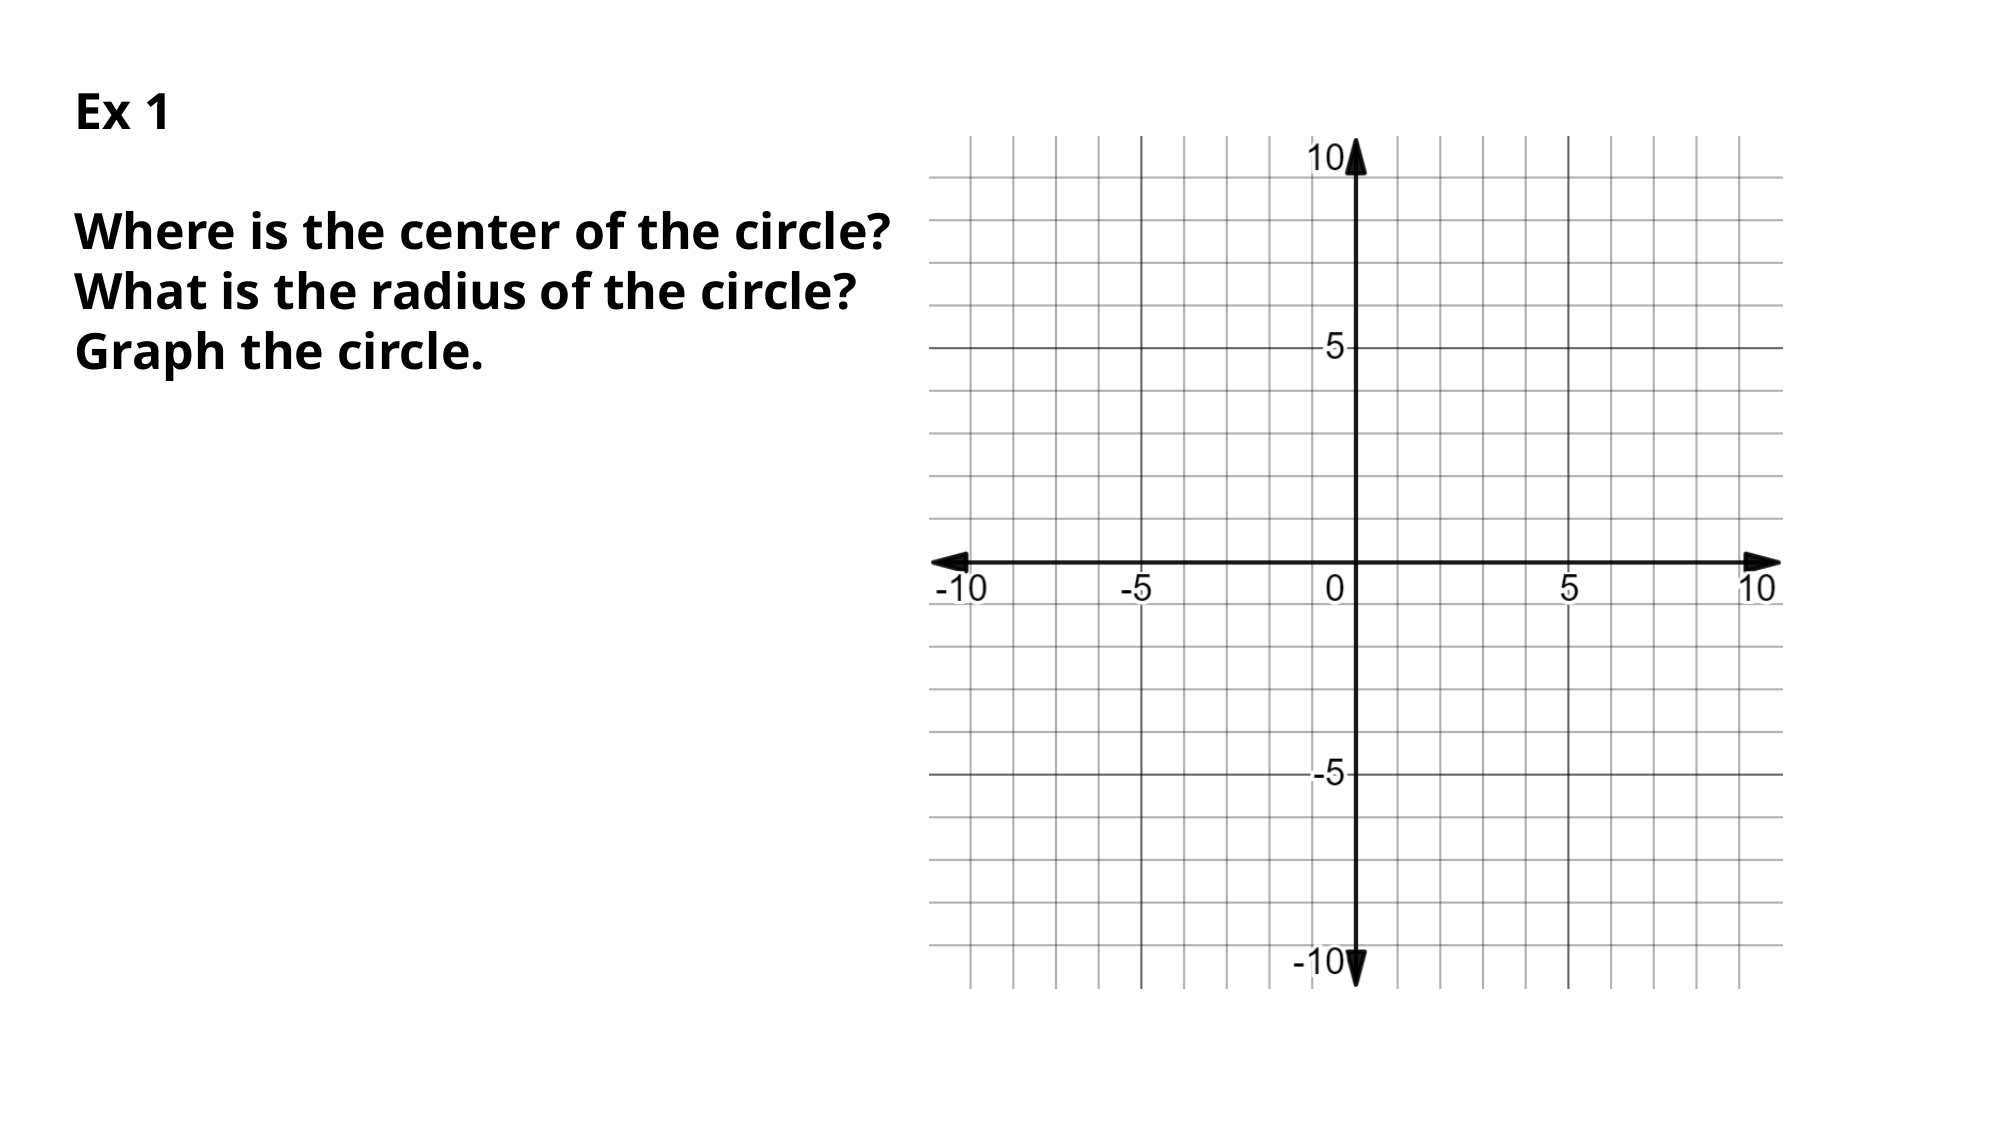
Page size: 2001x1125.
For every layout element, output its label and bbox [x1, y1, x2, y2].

picture [929, 136, 1783, 989]
